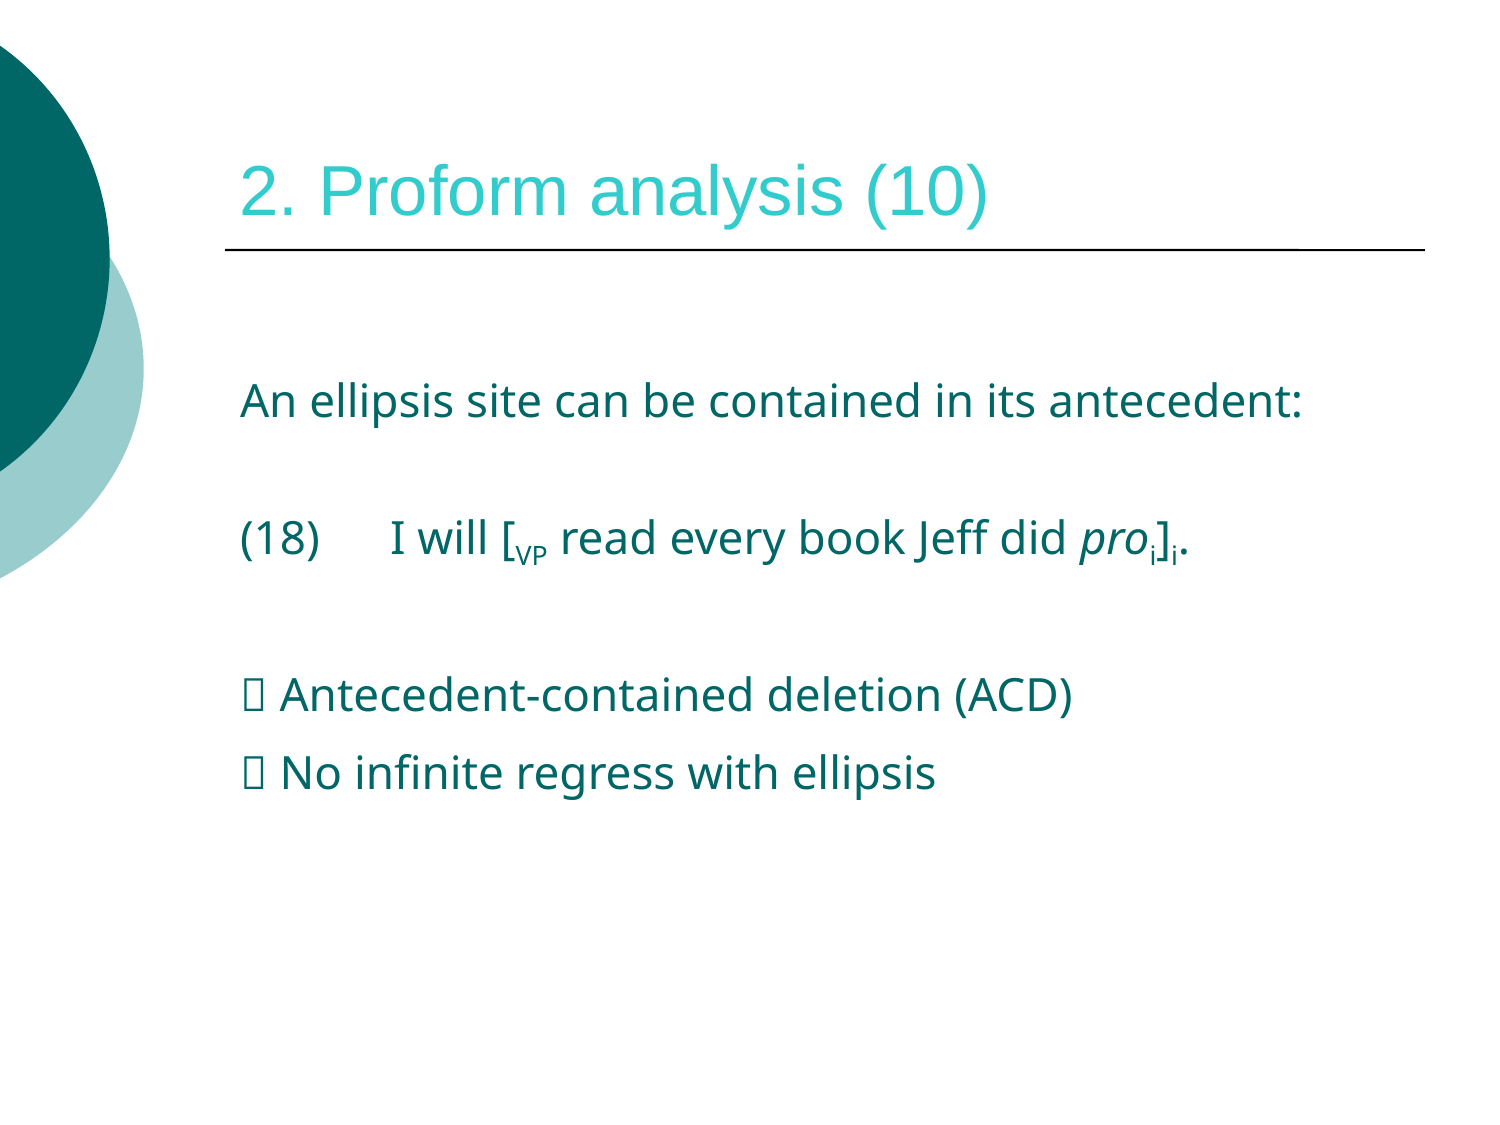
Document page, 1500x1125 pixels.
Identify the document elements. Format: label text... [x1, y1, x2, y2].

title 2. Proform analysis (10) [224, 49, 1425, 238]
list An ellipsis site can be contained in its antecedent: (18) I will [VP read every book Jeff did proi]i.  Antecedent-contained deletion (ACD)  No infinite regress with ellipsis [224, 374, 1426, 1013]
